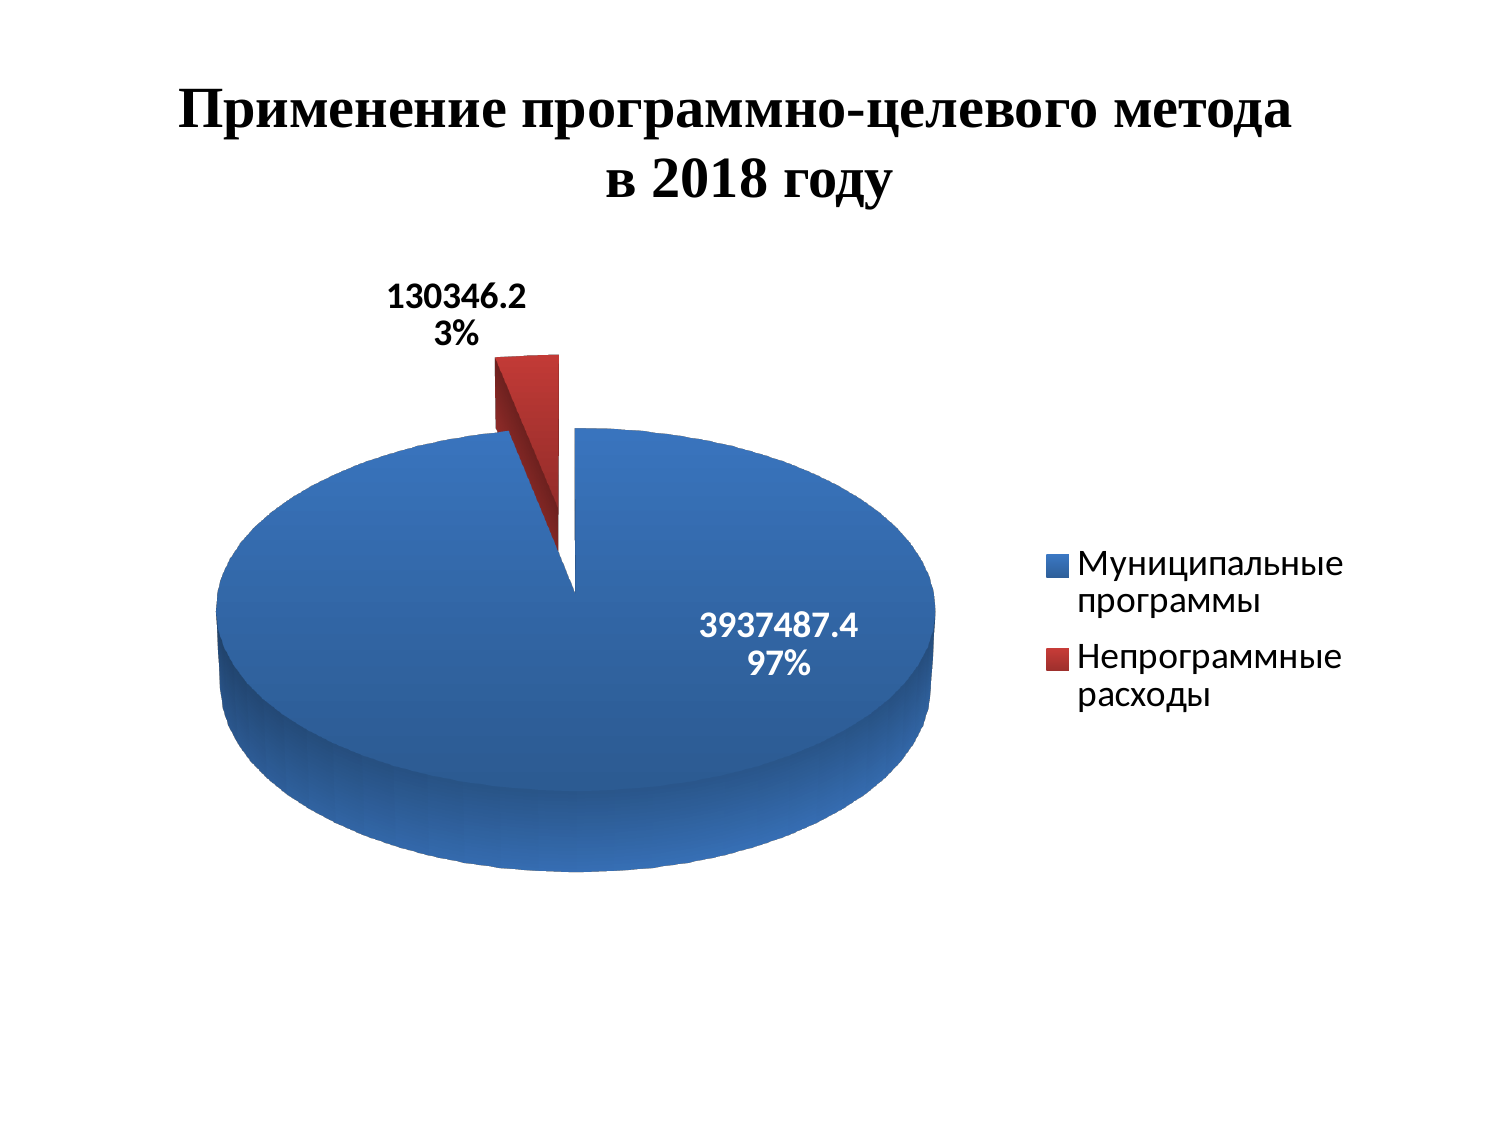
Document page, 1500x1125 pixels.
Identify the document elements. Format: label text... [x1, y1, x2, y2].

chart [74, 262, 1426, 1006]
title Применение программно-целевого метода в 2018 году [75, 45, 1425, 233]
